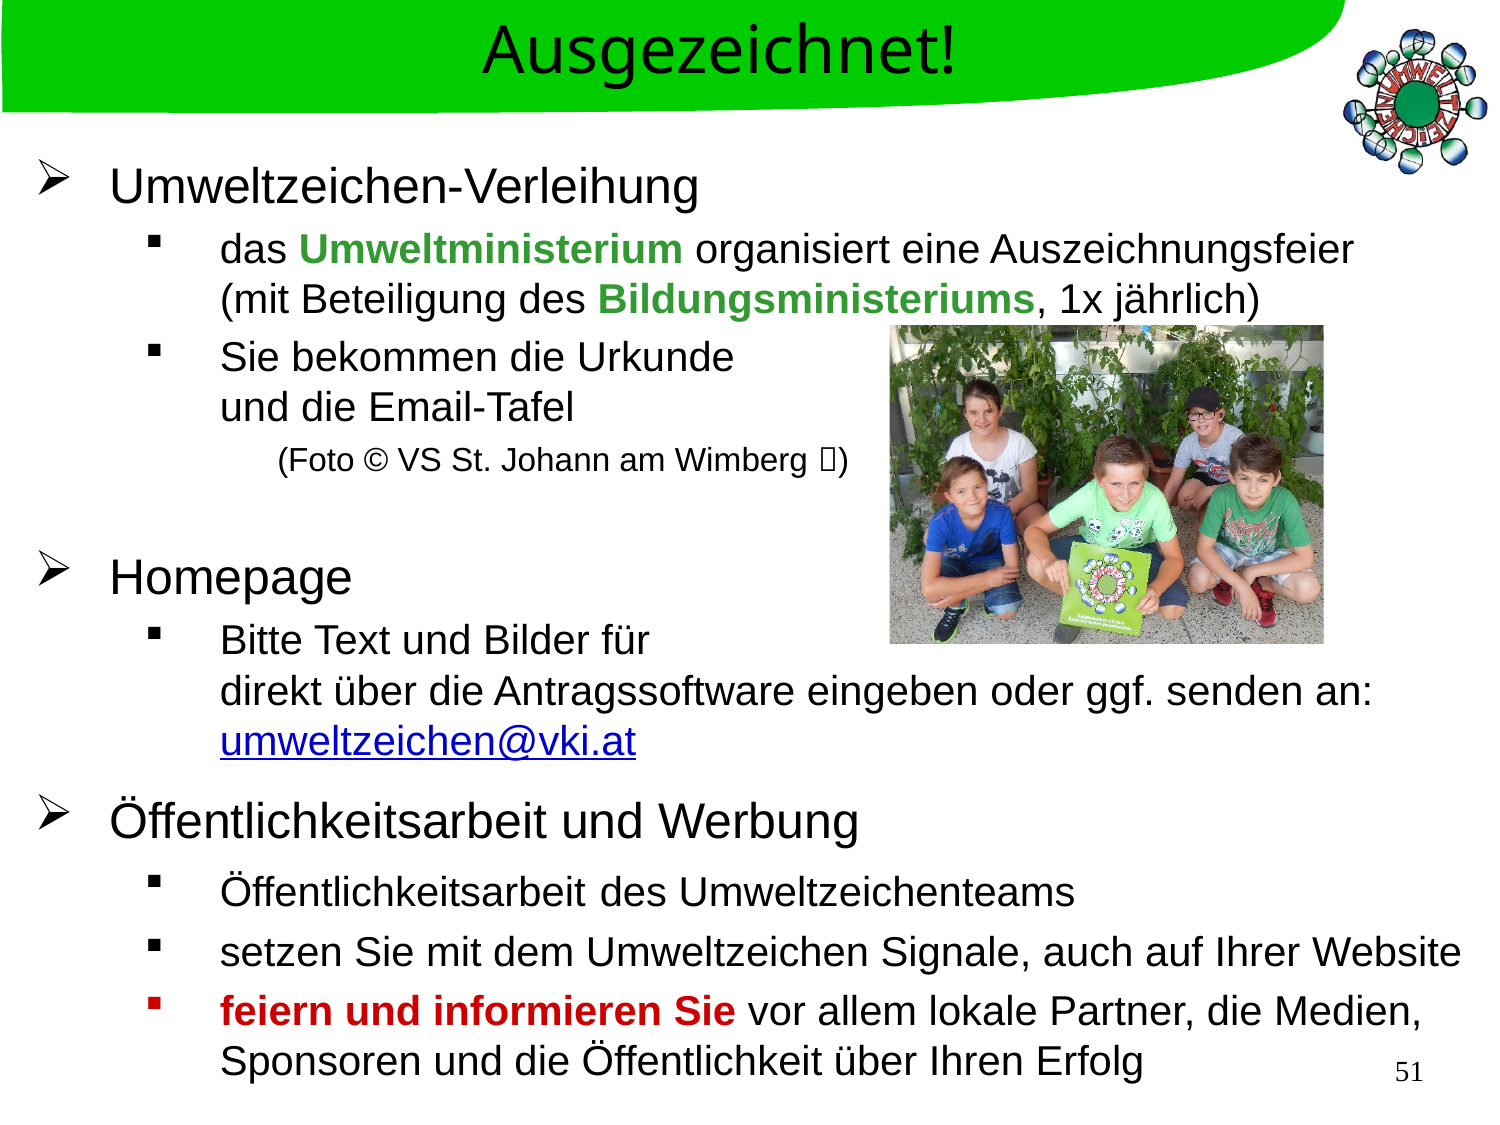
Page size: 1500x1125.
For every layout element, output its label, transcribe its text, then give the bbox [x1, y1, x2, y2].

picture [1341, 25, 1490, 146]
picture [889, 325, 1324, 645]
text_box Ausgezeichnet! [28, 0, 1413, 95]
text_box Umweltzeichen-Verleihung das Umweltministerium organisiert eine Auszeichnungsfeier (mit Beteiligung des Bildungsministeriums, 1x jährlich) Sie bekommen die Urkunde und die Email-Tafel (Foto © VS St. Johann am Wimberg ) Homepage Bitte Text und Bilder für direkt über die Antragssoftware eingeben oder ggf. senden an: umweltzeichen@vki.at Öffentlichkeitsarbeit und Werbung Öffentlichkeitsarbeit des Umweltzeichenteams setzen Sie mit dem Umweltzeichen Signale, auch auf Ihrer Website feiern und informieren Sie vor allem lokale Partner, die Medien, Sponsoren und die Öffentlichkeit über Ihren Erfolg [19, 146, 1500, 1091]
